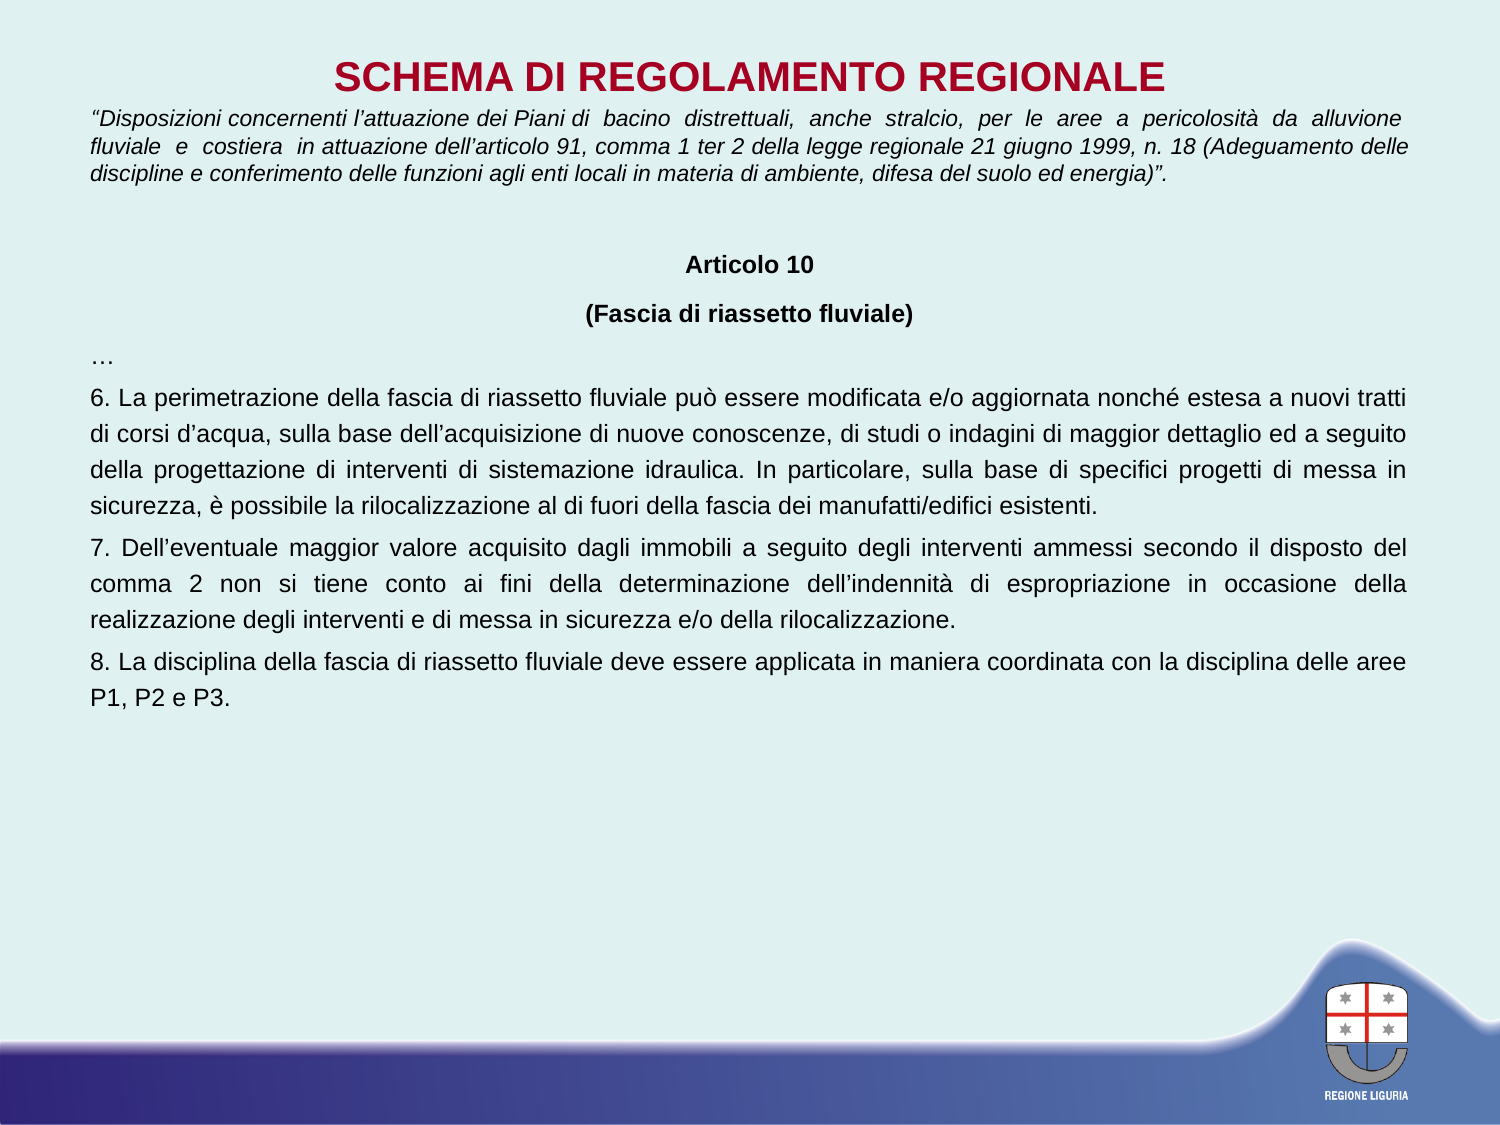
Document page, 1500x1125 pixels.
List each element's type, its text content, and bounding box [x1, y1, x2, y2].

picture [0, 939, 1500, 1125]
text_box Articolo 10 (Fascia di riassetto fluviale) … 6. La perimetrazione della fascia di riassetto fluviale può essere modificata e/o aggiornata nonché estesa a nuovi tratti di corsi d’acqua, sulla base dell’acquisizione di nuove conoscenze, di studi o indagini di maggior dettaglio ed a seguito della progettazione di interventi di sistemazione idraulica. In particolare, sulla base di specifici progetti di messa in sicurezza, è possibile la rilocalizzazione al di fuori della fascia dei manufatti/edifici esistenti. 7. Dell’eventuale maggior valore acquisito dagli immobili a seguito degli interventi ammessi secondo il disposto del comma 2 non si tiene conto ai fini della determinazione dell’indennità di espropriazione in occasione della realizzazione degli interventi e di messa in sicurezza e/o della rilocalizzazione. 8. La disciplina della fascia di riassetto fluviale deve essere applicata in maniera coordinata con la disciplina delle aree P1, P2 e P3. [82, 235, 1418, 719]
text_box SCHEMA DI REGOLAMENTO REGIONALE “Disposizioni concernenti l’attuazione dei Piani di bacino distrettuali, anche stralcio, per le aree a pericolosità da alluvione fluviale e costiera in attuazione dell’articolo 91, comma 1 ter 2 della legge regionale 21 giugno 1999, n. 18 (Adeguamento delle discipline e conferimento delle funzioni agli enti locali in materia di ambiente, difesa del suolo ed energia)”. [82, 42, 1418, 194]
